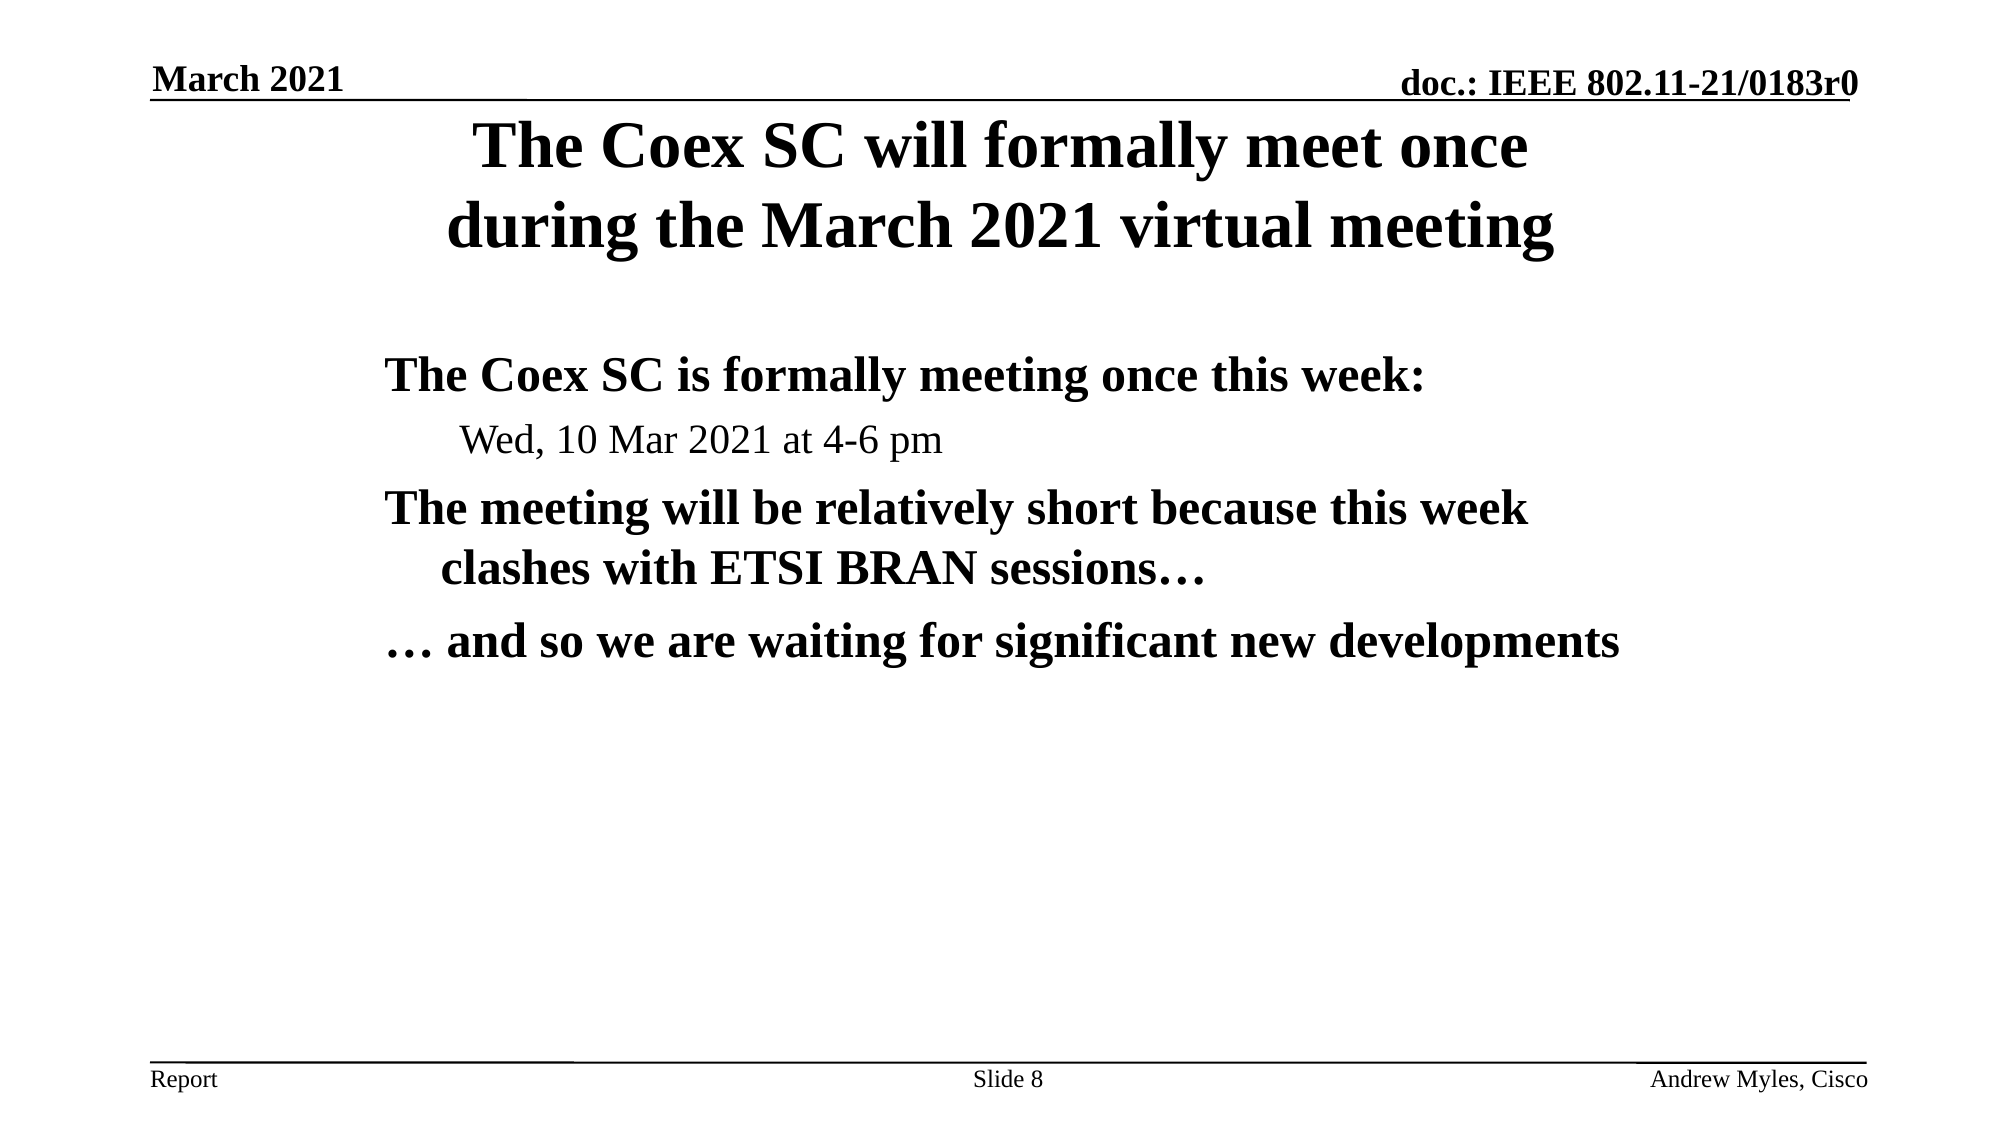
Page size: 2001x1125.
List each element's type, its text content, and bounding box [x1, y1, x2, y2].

list The Coex SC is formally meeting once this week: Wed, 10 Mar 2021 at 4-6 pm The meeting will be relatively short because this week clashes with ETSI BRAN sessions… … and so we are waiting for significant new developments [369, 333, 1647, 1035]
title The Coex SC will formally meet once during the March 2021 virtual meeting [364, 99, 1640, 263]
slide_number Slide 8 [950, 1061, 1067, 1123]
footer Andrew Myles, Cisco [1171, 1061, 1869, 1093]
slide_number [152, 54, 563, 100]
